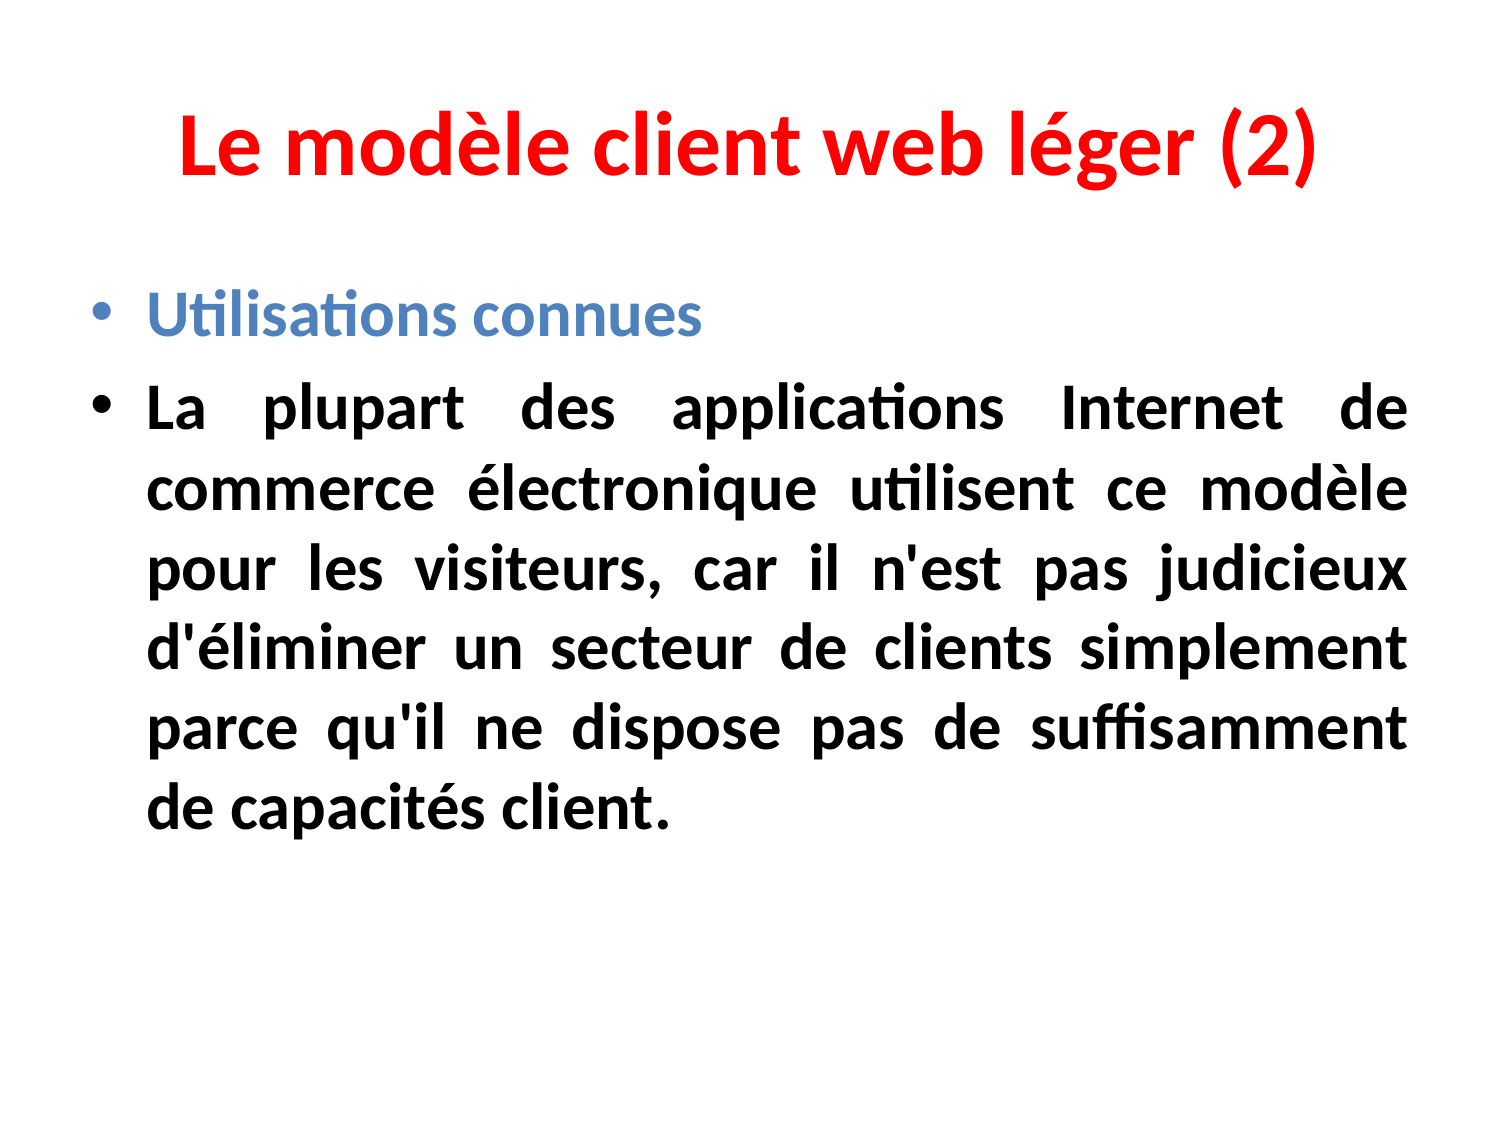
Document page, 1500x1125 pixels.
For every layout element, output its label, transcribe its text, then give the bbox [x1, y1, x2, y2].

title Le modèle client web léger (2) [75, 45, 1425, 233]
list Utilisations connues La plupart des applications Internet de commerce électronique utilisent ce modèle pour les visiteurs, car il n'est pas judicieux d'éliminer un secteur de clients simplement parce qu'il ne dispose pas de suffisamment de capacités client. [75, 262, 1425, 1005]
